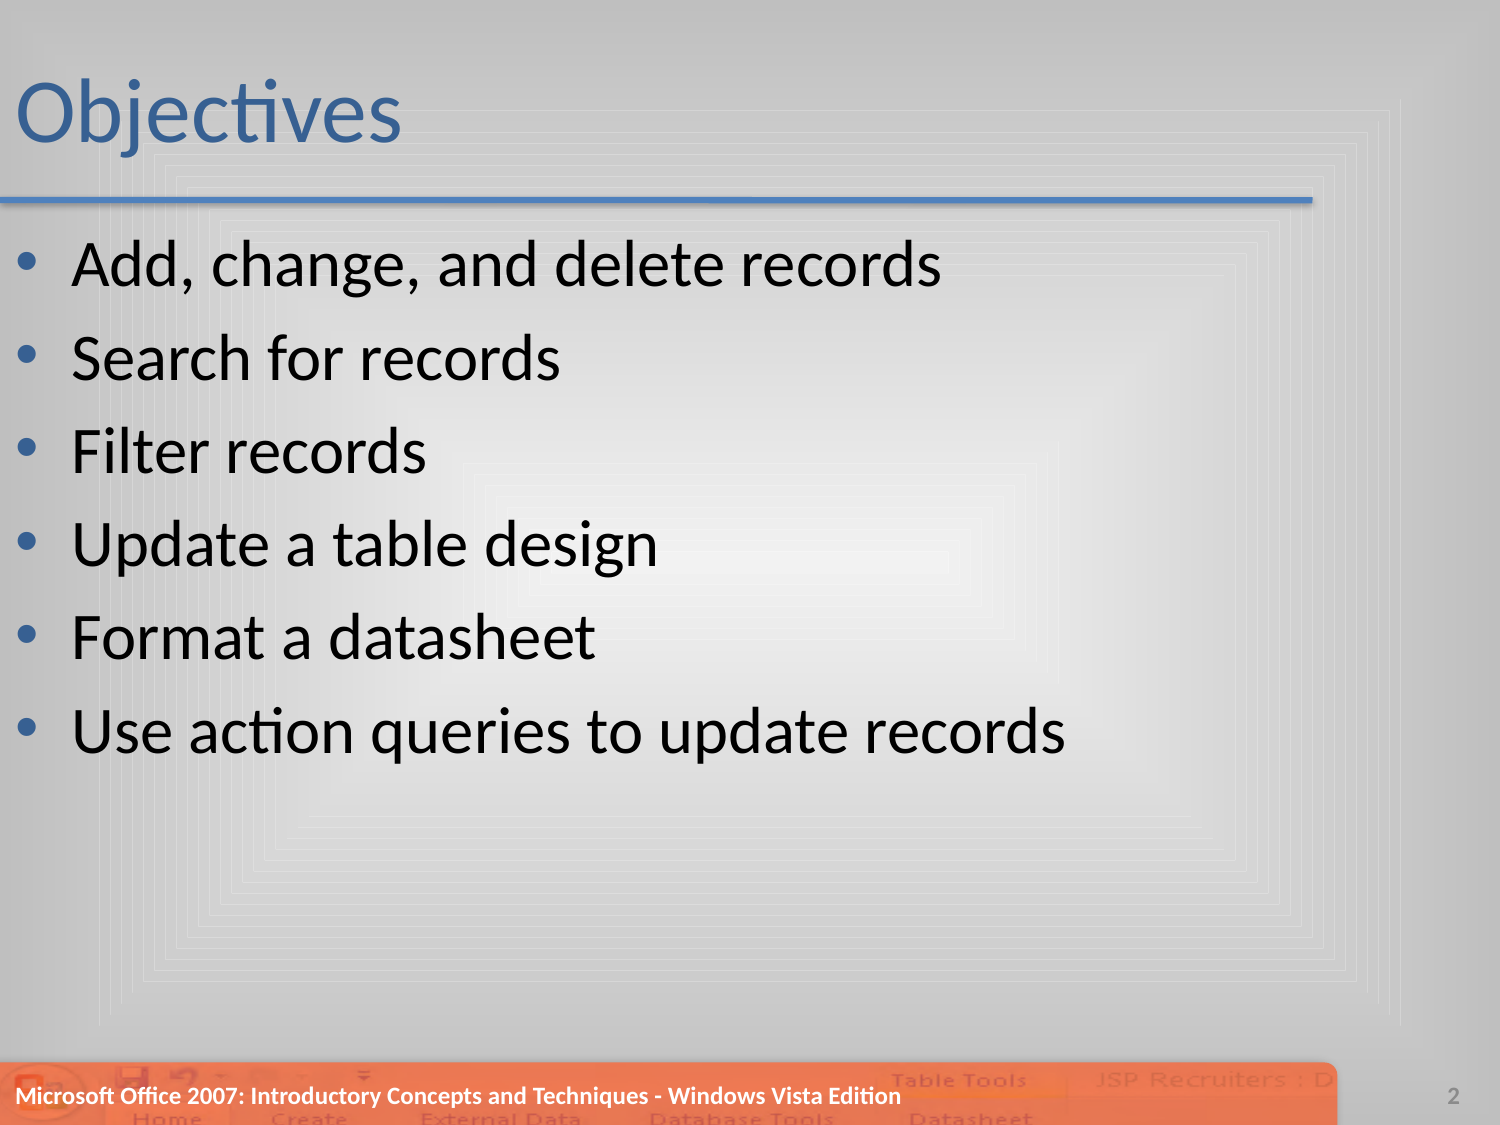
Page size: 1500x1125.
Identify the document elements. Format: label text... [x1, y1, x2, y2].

picture [0, 1062, 1338, 1125]
slide_number 2 [1400, 1065, 1475, 1125]
footer Microsoft Office 2007: Introductory Concepts and Techniques - Windows Vista Edition [0, 1065, 1300, 1125]
title Objectives [0, 12, 1425, 200]
list Add, change, and delete records Search for records Filter records Update a table design Format a datasheet Use action queries to update records [0, 212, 1425, 1005]
